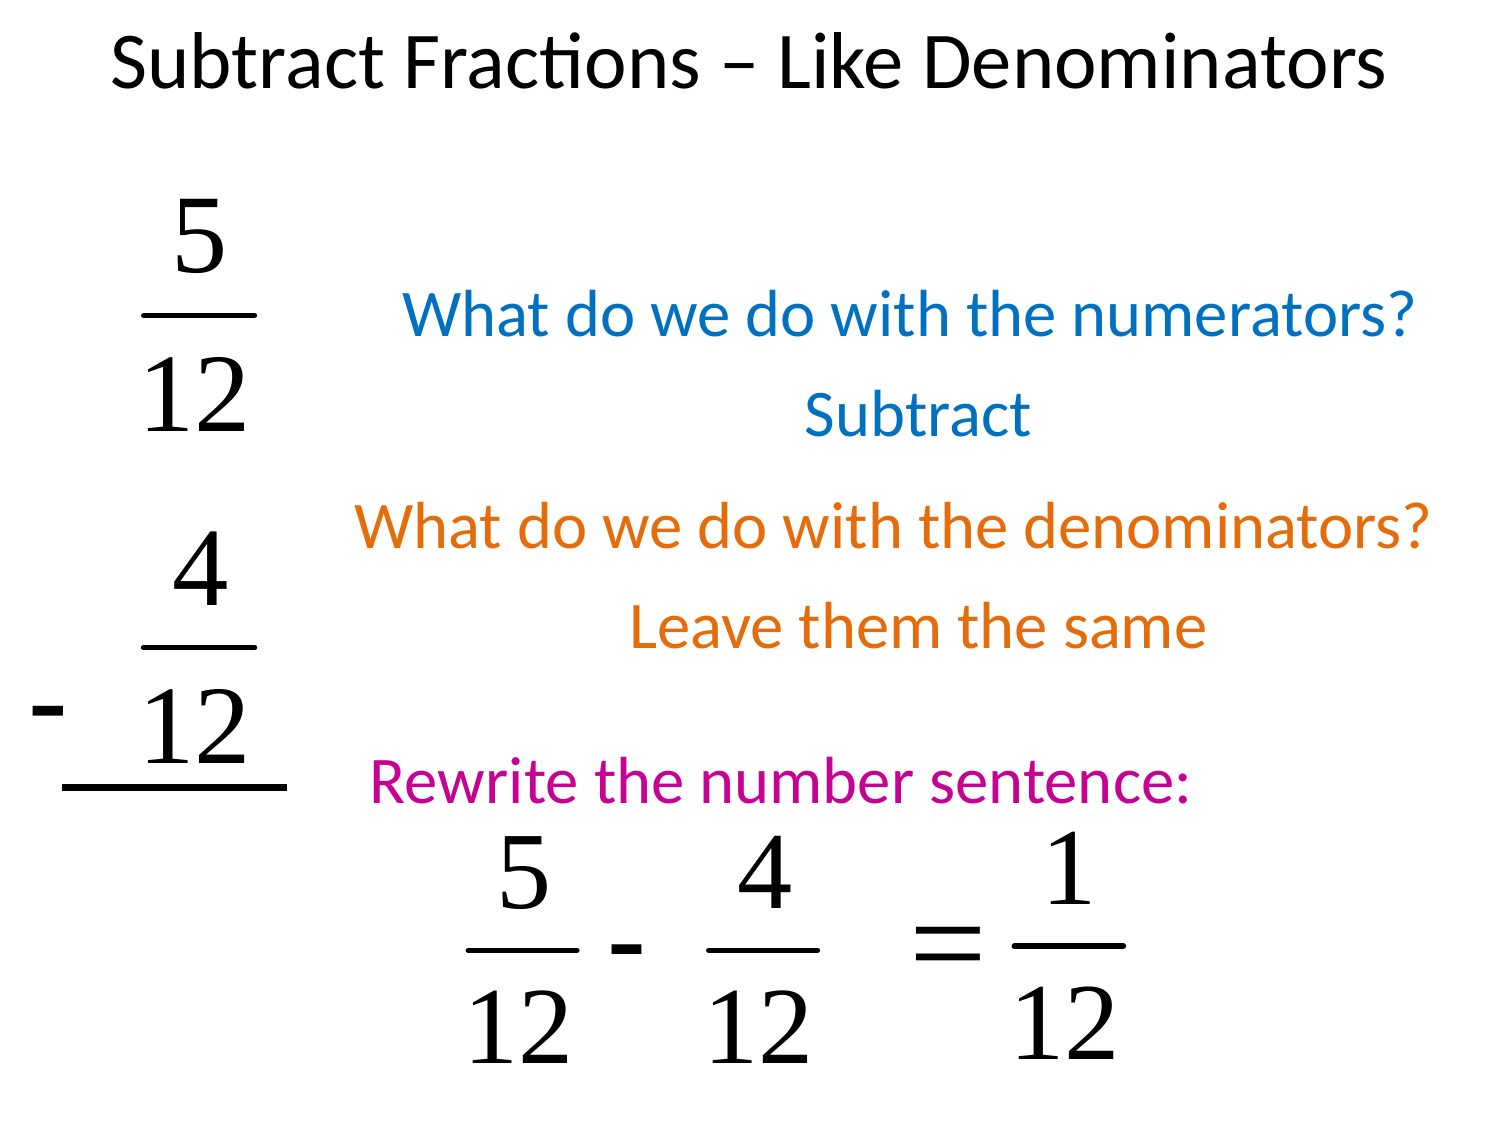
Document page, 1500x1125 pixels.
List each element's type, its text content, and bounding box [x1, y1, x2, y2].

title Subtract Fractions – Like Denominators [75, 0, 1425, 150]
text_box Subtract [387, 362, 1450, 458]
text_box What do we do with the denominators? [337, 474, 1450, 570]
text_box Leave them the same [387, 574, 1450, 670]
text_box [124, 497, 276, 786]
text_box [449, 803, 598, 1088]
text_box What do we do with the numerators? [387, 262, 1450, 358]
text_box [690, 803, 838, 1088]
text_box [124, 165, 275, 456]
text_box Rewrite the number sentence: [224, 729, 1338, 824]
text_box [12, 687, 107, 763]
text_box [995, 799, 1144, 1084]
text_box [887, 912, 980, 995]
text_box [591, 925, 685, 1000]
